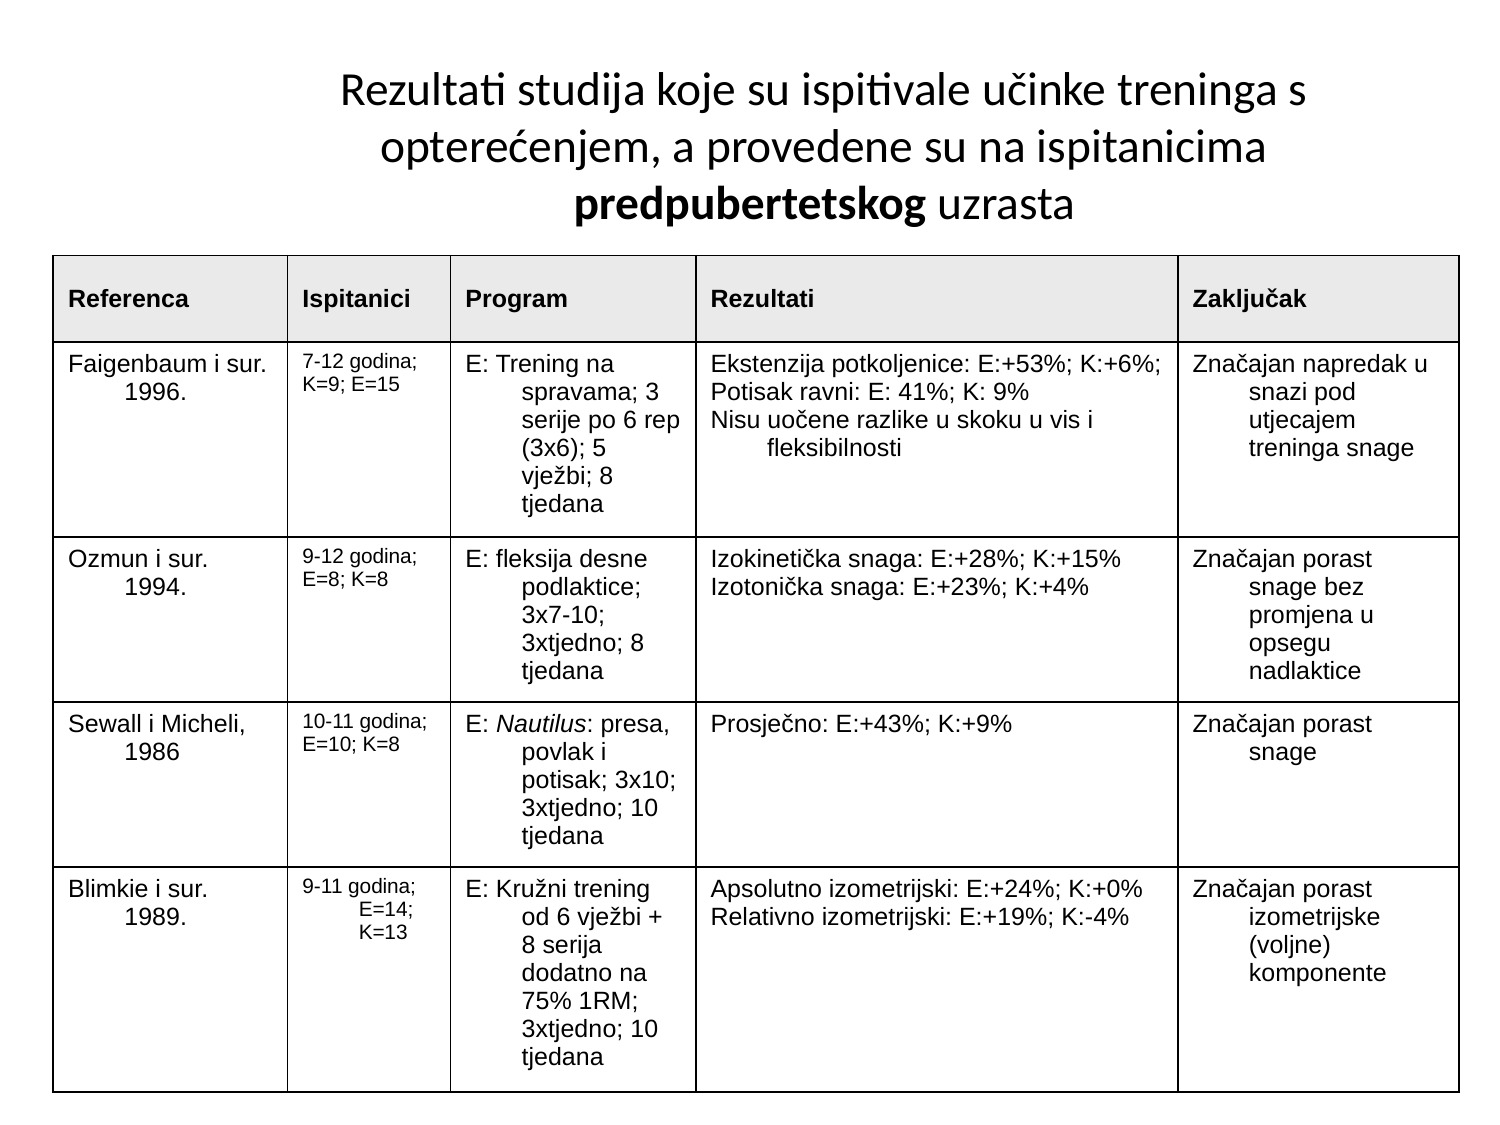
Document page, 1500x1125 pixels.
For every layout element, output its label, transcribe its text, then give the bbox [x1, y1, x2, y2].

table_cell E: Nautilus: presa, povlak i potisak; 3x10; 3xtjedno; 10 tjedana [451, 703, 695, 866]
table_cell 7-12 godina; K=9; E=15 [288, 343, 450, 536]
table_cell Prosječno: E:+43%; K:+9% [697, 703, 1177, 866]
table_header Rezultati [697, 256, 1177, 341]
table_header Referenca [54, 256, 287, 341]
table_header Zaključak [1179, 256, 1458, 341]
table_cell E: Kružni trening od 6 vježbi + 8 serija dodatno na 75% 1RM; 3xtjedno; 10 tjedana [451, 868, 695, 1091]
table_cell Ekstenzija potkoljenice: E:+53%; K:+6%; Potisak ravni: E: 41%; K: 9% Nisu uočene razlike u skoku u vis i fleksibilnosti [697, 343, 1177, 536]
table_cell Sewall i Micheli, 1986 [54, 703, 287, 866]
table_cell E: Trening na spravama; 3 serije po 6 rep (3x6); 5 vježbi; 8 tjedana [451, 343, 695, 536]
table_cell Blimkie i sur. 1989. [54, 868, 287, 1091]
table_cell Značajan porast izometrijske (voljne) komponente [1179, 868, 1458, 1091]
table_cell 10-11 godina; E=10; K=8 [288, 703, 450, 866]
table_cell E: fleksija desne podlaktice; 3x7-10; 3xtjedno; 8 tjedana [451, 538, 695, 701]
table_cell Apsolutno izometrijski: E:+24%; K:+0% Relativno izometrijski: E:+19%; K:-4% [697, 868, 1177, 1091]
table_cell Faigenbaum i sur. 1996. [54, 343, 287, 536]
table_cell 9-12 godina; E=8; K=8 [288, 538, 450, 701]
table_header Program [451, 256, 695, 341]
table_cell Značajan porast snage [1179, 703, 1458, 866]
table_header Ispitanici [288, 256, 450, 341]
table_cell Ozmun i sur. 1994. [54, 538, 287, 701]
title Rezultati studija koje su ispitivale učinke treninga s opterećenjem, a provedene su na ispitanicima predpubertetskog uzrasta [224, 49, 1425, 238]
table_cell Izokinetička snaga: E:+28%; K:+15% Izotonička snaga: E:+23%; K:+4% [697, 538, 1177, 701]
table_cell Značajan porast snage bez promjena u opsegu nadlaktice [1179, 538, 1458, 701]
table_cell Značajan napredak u snazi pod utjecajem treninga snage [1179, 343, 1458, 536]
table_cell 9-11 godina; E=14; K=13 [288, 868, 450, 1091]
